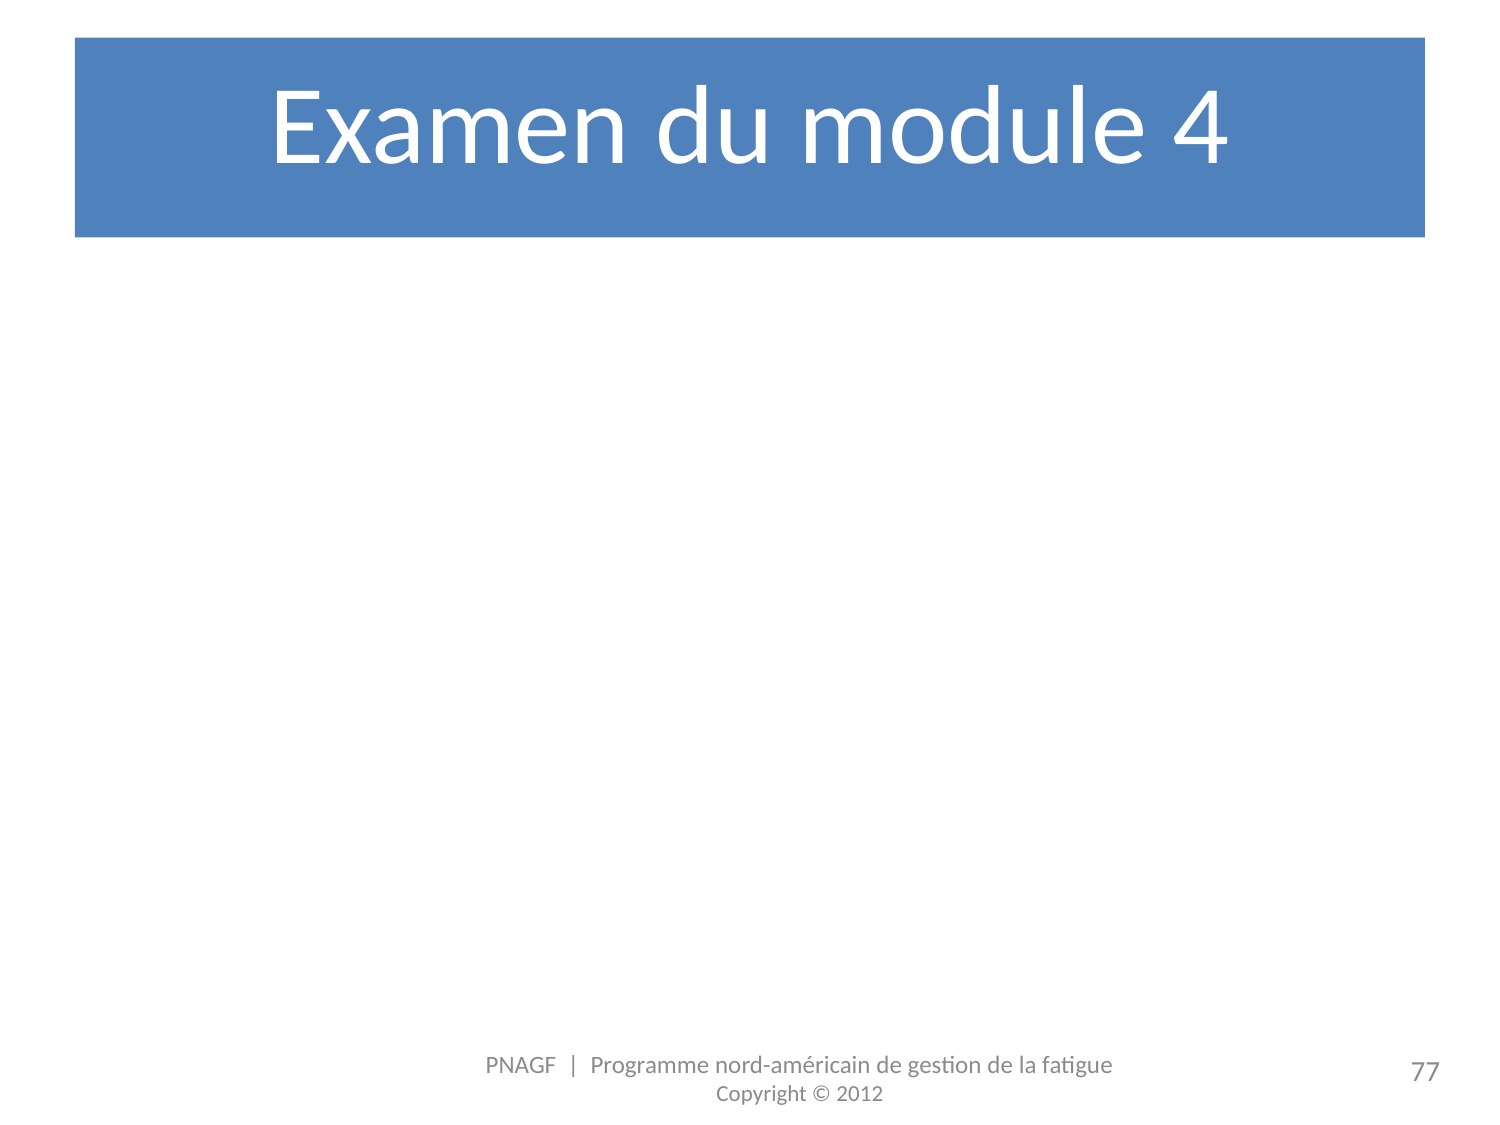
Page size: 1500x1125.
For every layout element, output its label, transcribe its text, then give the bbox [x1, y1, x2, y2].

title Examen du module 4 [75, 45, 1425, 233]
